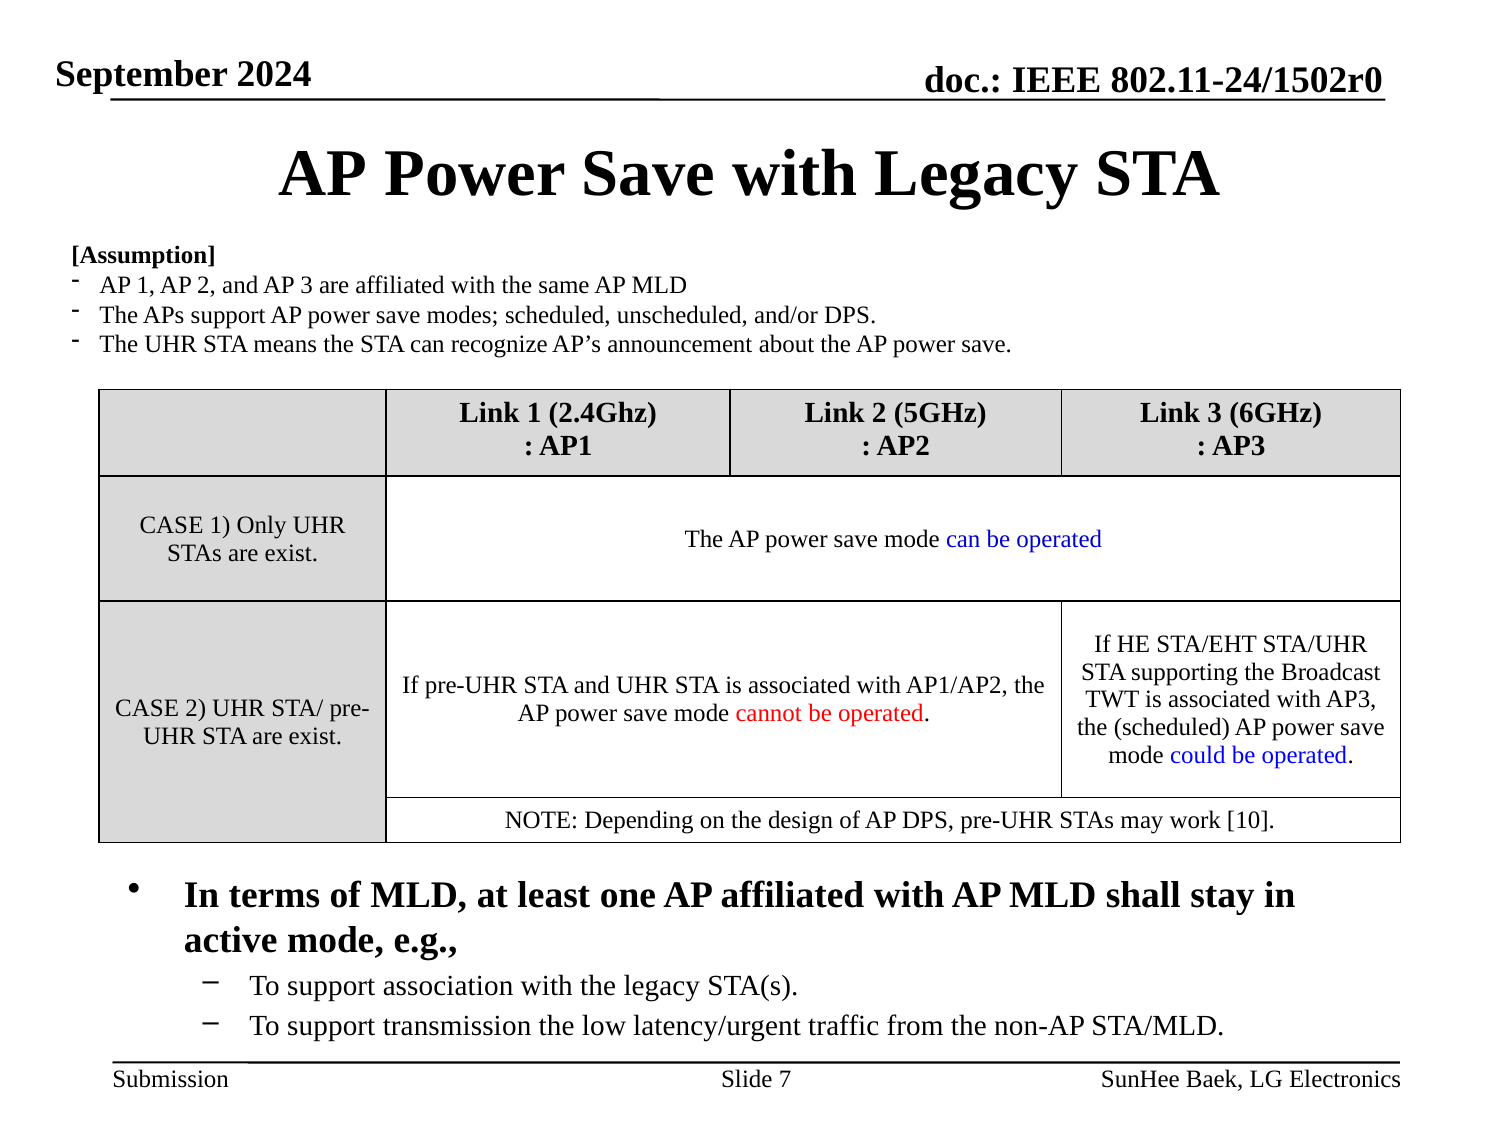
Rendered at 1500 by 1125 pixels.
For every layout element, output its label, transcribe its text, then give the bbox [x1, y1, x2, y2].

table_cell NOTE: Depending on the design of AP DPS, pre-UHR STAs may work [10]. [387, 798, 1400, 842]
table_header Link 1 (2.4Ghz) : AP1 [387, 390, 729, 475]
list In terms of MLD, at least one AP affiliated with AP MLD shall stay in active mode, e.g., To support association with the legacy STA(s). To support transmission the low latency/urgent traffic from the non-AP STA/MLD. [112, 862, 1388, 1043]
table_header Link 2 (5GHz) : AP2 [731, 390, 1061, 475]
title AP Power Save with Legacy STA [112, 112, 1388, 225]
table_cell CASE 1) Only UHR STAs are exist. [100, 477, 385, 600]
table_cell If pre-UHR STA and UHR STA is associated with AP1/AP2, the AP power save mode cannot be operated. [387, 602, 1061, 797]
text_box [Assumption] AP 1, AP 2, and AP 3 are affiliated with the same AP MLD The APs support AP power save modes; scheduled, unscheduled, and/or DPS. The UHR STA means the STA can recognize AP’s announcement about the AP power save. [56, 230, 1034, 366]
footer SunHee Baek, LG Electronics [1089, 1061, 1402, 1093]
table_header Link 3 (6GHz) : AP3 [1062, 390, 1400, 475]
table_cell CASE 2) UHR STA/ pre-UHR STA are exist. [100, 602, 385, 842]
table_cell If HE STA/EHT STA/UHR STA supporting the Broadcast TWT is associated with AP3, the (scheduled) AP power save mode could be operated. [1062, 602, 1400, 797]
table_cell The AP power save mode can be operated [387, 477, 1400, 600]
table_header [100, 390, 385, 475]
slide_number Slide 7 [712, 1061, 800, 1093]
